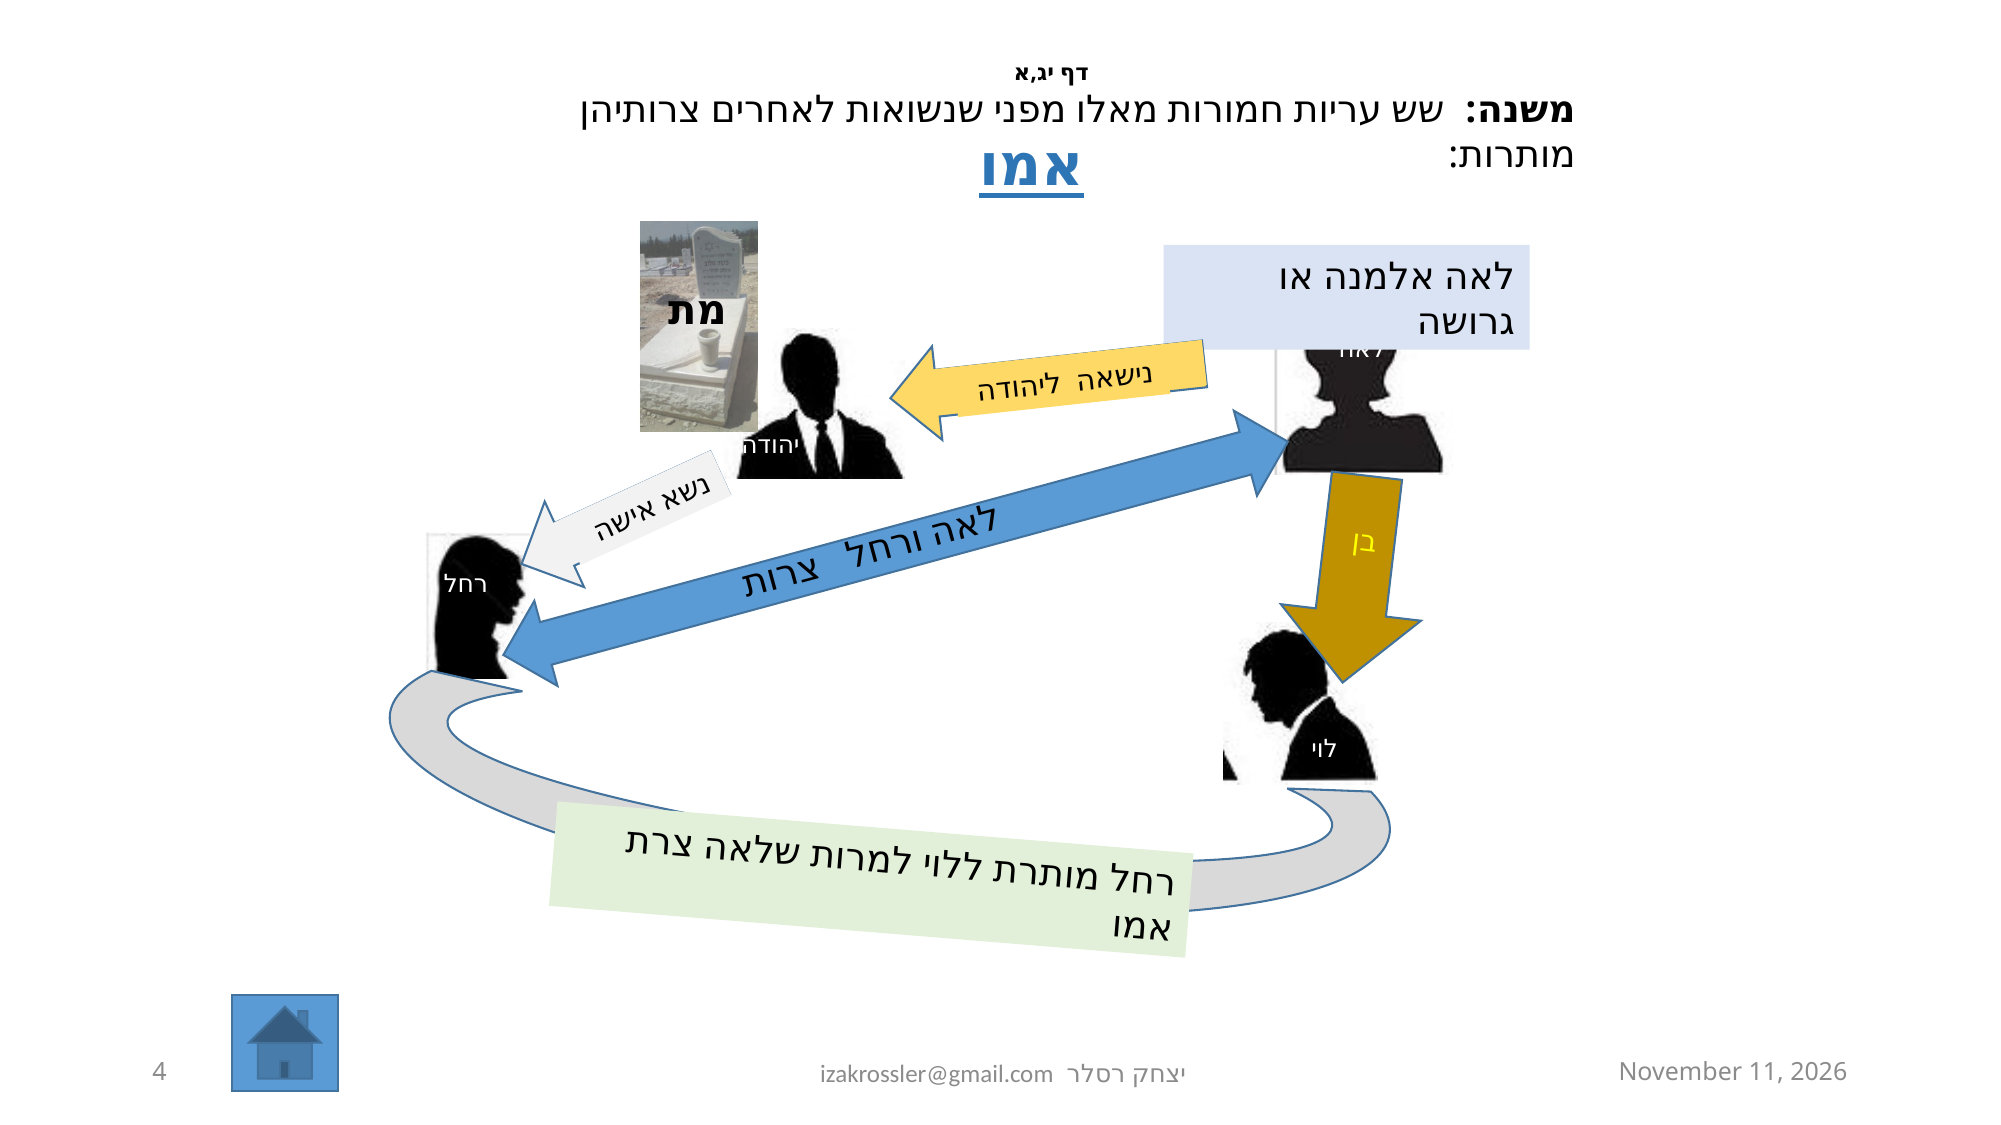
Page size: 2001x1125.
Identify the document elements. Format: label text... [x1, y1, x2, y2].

text_box [1189, 787, 1391, 912]
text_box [486, 504, 1303, 593]
slide_number ו'.אדר ב.תשע"ט [1412, 1042, 1863, 1103]
text_box [231, 994, 339, 1042]
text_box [1250, 295, 1460, 475]
text_box לאה אלמנה או גרושה [1163, 244, 1530, 350]
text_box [1223, 622, 1378, 785]
text_box אמו [952, 119, 1099, 205]
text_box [1284, 475, 1426, 684]
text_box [631, 221, 758, 432]
text_box דף יג,א משנה: שש עריות חמורות מאלו מפני שנשואות לאחרים צרותיהן מותרות: [505, 50, 1591, 183]
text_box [712, 328, 905, 479]
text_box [889, 334, 1206, 429]
footer יצחק רסלר izakrossler@gmail.com [662, 1042, 1338, 1103]
slide_number 4 [137, 1042, 588, 1103]
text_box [404, 532, 530, 679]
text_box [511, 471, 731, 504]
text_box רחל מותרת ללוי למרות שלאה צרת אמו [548, 801, 1194, 958]
text_box [388, 679, 681, 834]
